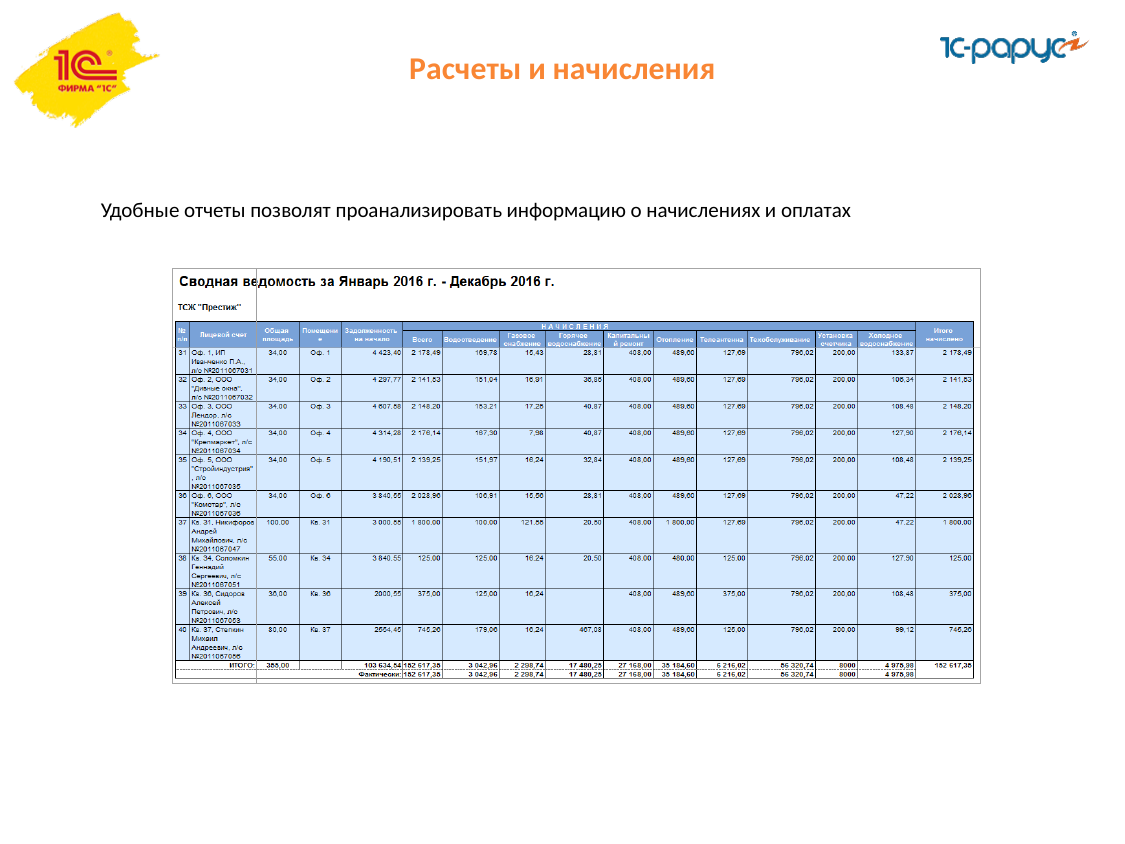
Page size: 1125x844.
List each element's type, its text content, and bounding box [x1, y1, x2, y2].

picture [1015, 42, 1027, 54]
text_box Расчеты и начисления [237, 43, 887, 95]
text_box Удобные отчеты позволят проанализировать информацию о начислениях и оплатах [92, 166, 959, 240]
picture [940, 31, 1090, 64]
picture [996, 42, 1007, 54]
picture [172, 267, 982, 684]
picture [976, 42, 987, 54]
picture [0, 0, 184, 139]
